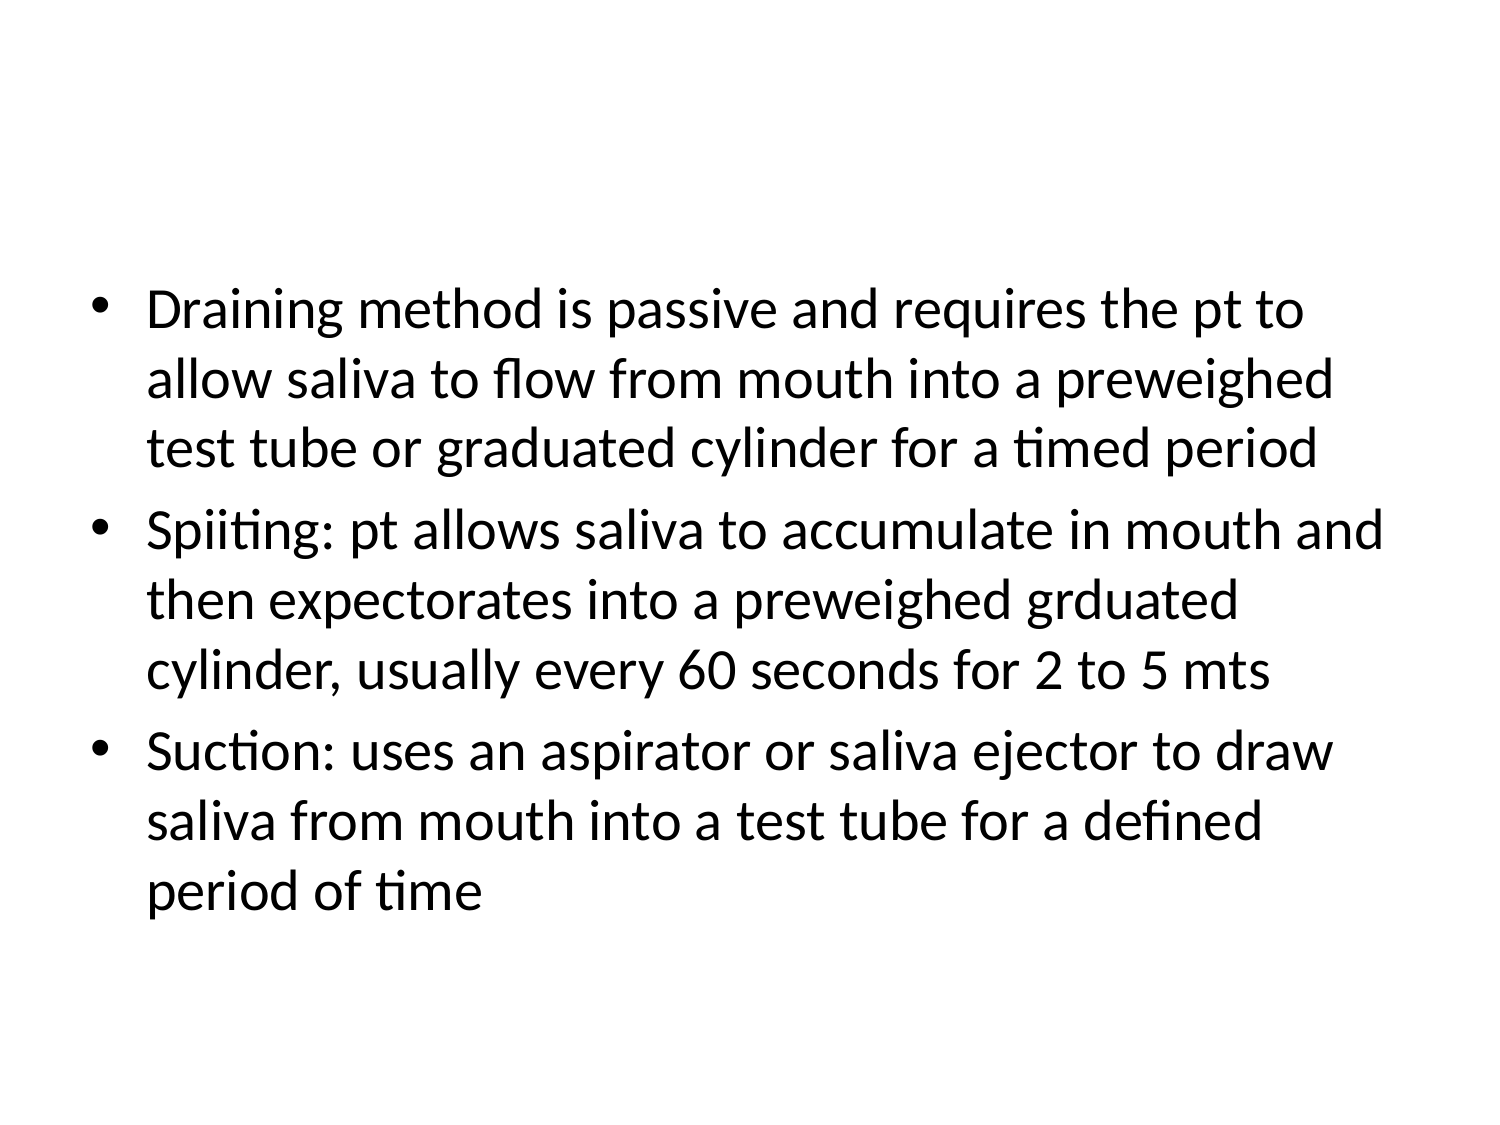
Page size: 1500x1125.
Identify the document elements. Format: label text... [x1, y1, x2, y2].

list Draining method is passive and requires the pt to allow saliva to flow from mouth into a preweighed test tube or graduated cylinder for a timed period Spiiting: pt allows saliva to accumulate in mouth and then expectorates into a preweighed grduated cylinder, usually every 60 seconds for 2 to 5 mts Suction: uses an aspirator or saliva ejector to draw saliva from mouth into a test tube for a defined period of time [75, 262, 1425, 1005]
